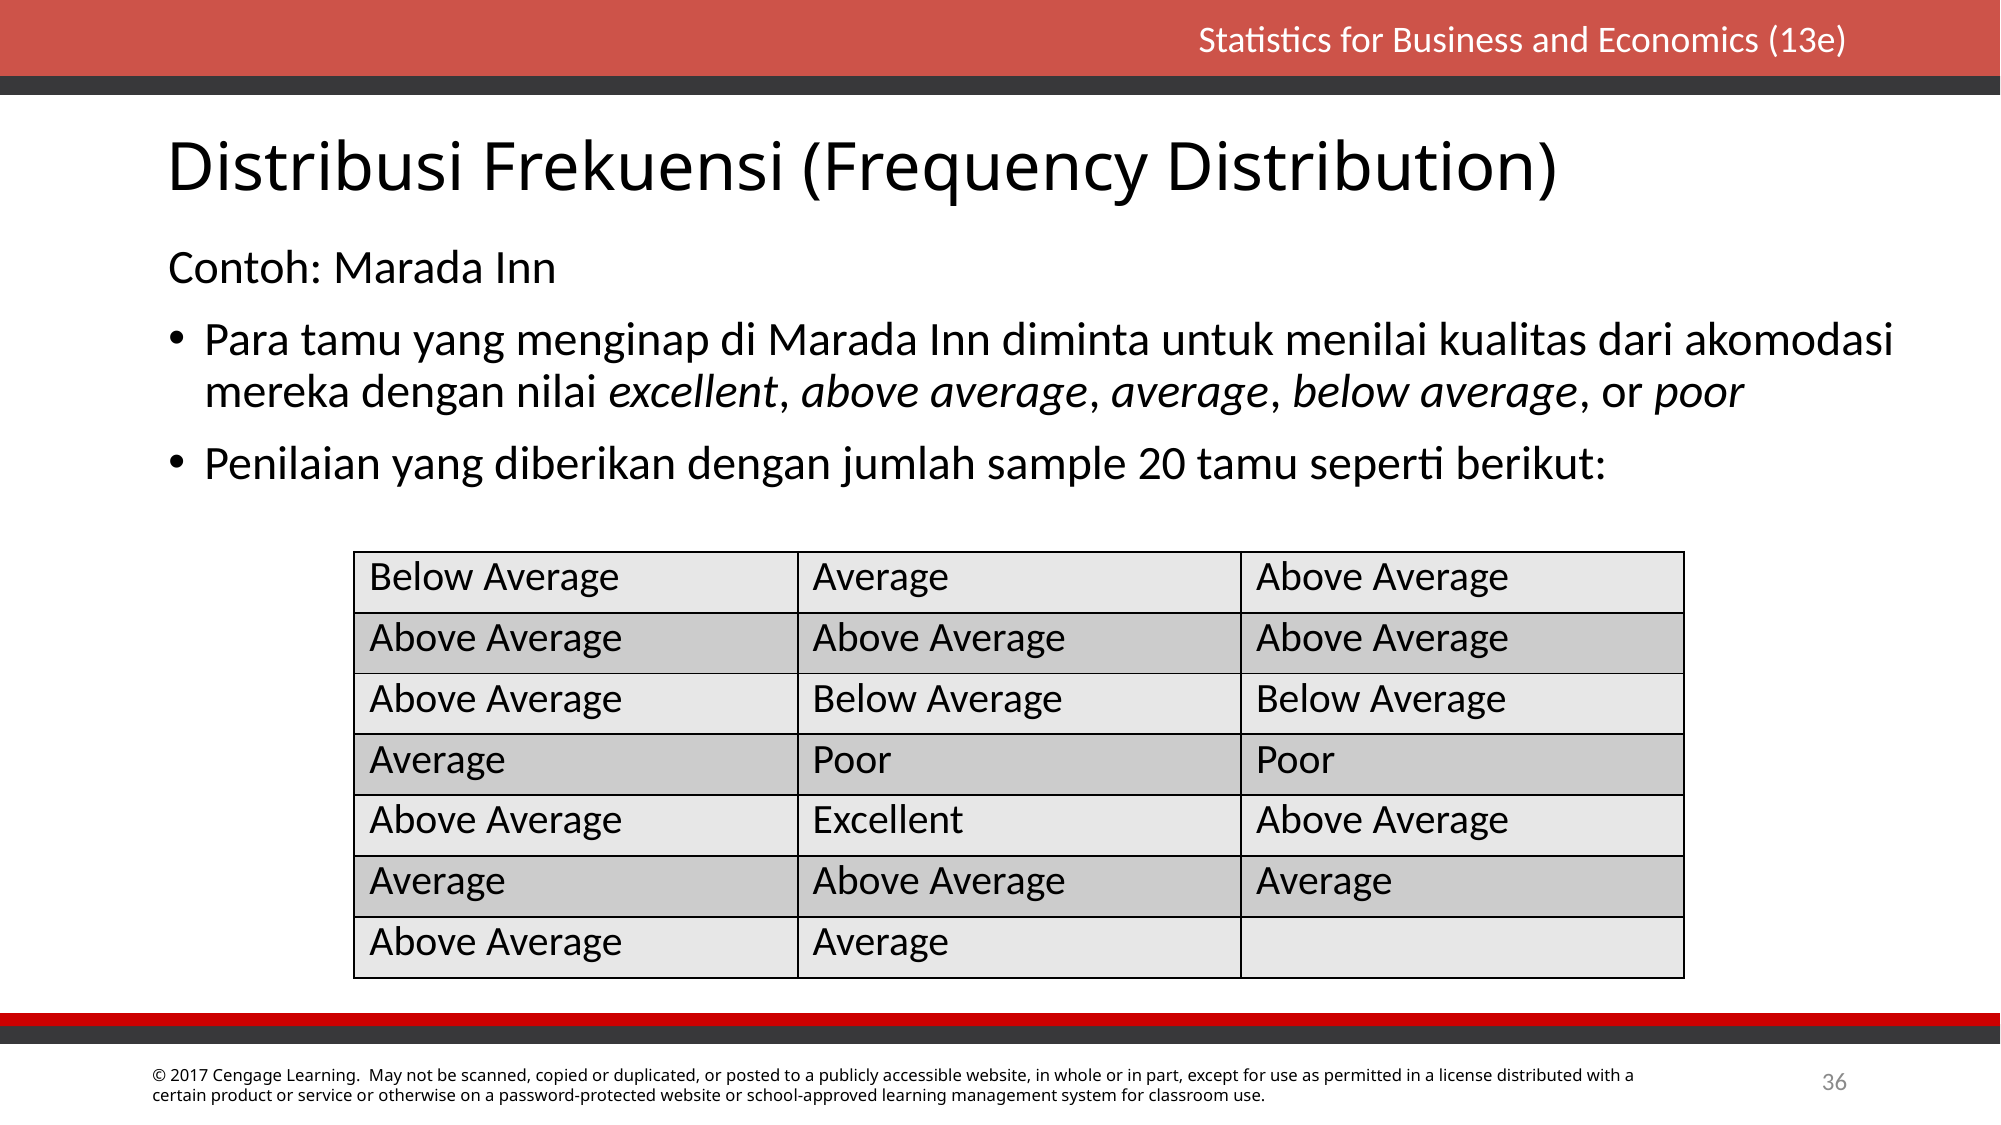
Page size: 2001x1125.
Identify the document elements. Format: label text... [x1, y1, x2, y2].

table_cell Above Average [355, 796, 797, 855]
table_cell Excellent [799, 796, 1240, 855]
table_cell Above Average [799, 614, 1240, 673]
table_cell Average [355, 857, 797, 916]
slide_number 36 [1759, 1057, 1863, 1103]
table_cell Above Average [1242, 614, 1683, 673]
table_cell [1242, 918, 1683, 977]
text_box Distribusi Frekuensi (Frequency Distribution) [152, 106, 1848, 232]
table_header Above Average [1242, 553, 1683, 612]
table_cell Average [799, 918, 1240, 977]
table_cell Above Average [355, 918, 797, 977]
table_cell Poor [799, 735, 1240, 794]
list Contoh: Marada Inn Para tamu yang menginap di Marada Inn diminta untuk menilai kualitas dari akomodasi mereka dengan nilai excellent, above average, average, below average, or poor Penilaian yang diberikan dengan jumlah sample 20 tamu seperti berikut: [153, 235, 1933, 538]
picture [0, 76, 2001, 95]
table_header Average [799, 553, 1240, 612]
table_cell Above Average [799, 857, 1240, 916]
table_cell Above Average [1242, 796, 1683, 855]
table_cell Average [355, 735, 797, 794]
table_header Below Average [355, 553, 797, 612]
table_cell Below Average [1242, 674, 1683, 733]
table_cell Above Average [355, 674, 797, 733]
table_cell Below Average [799, 674, 1240, 733]
table_cell Average [1242, 857, 1683, 916]
table_cell Poor [1242, 735, 1683, 794]
table_cell Above Average [355, 614, 797, 673]
picture [0, 1024, 2001, 1044]
